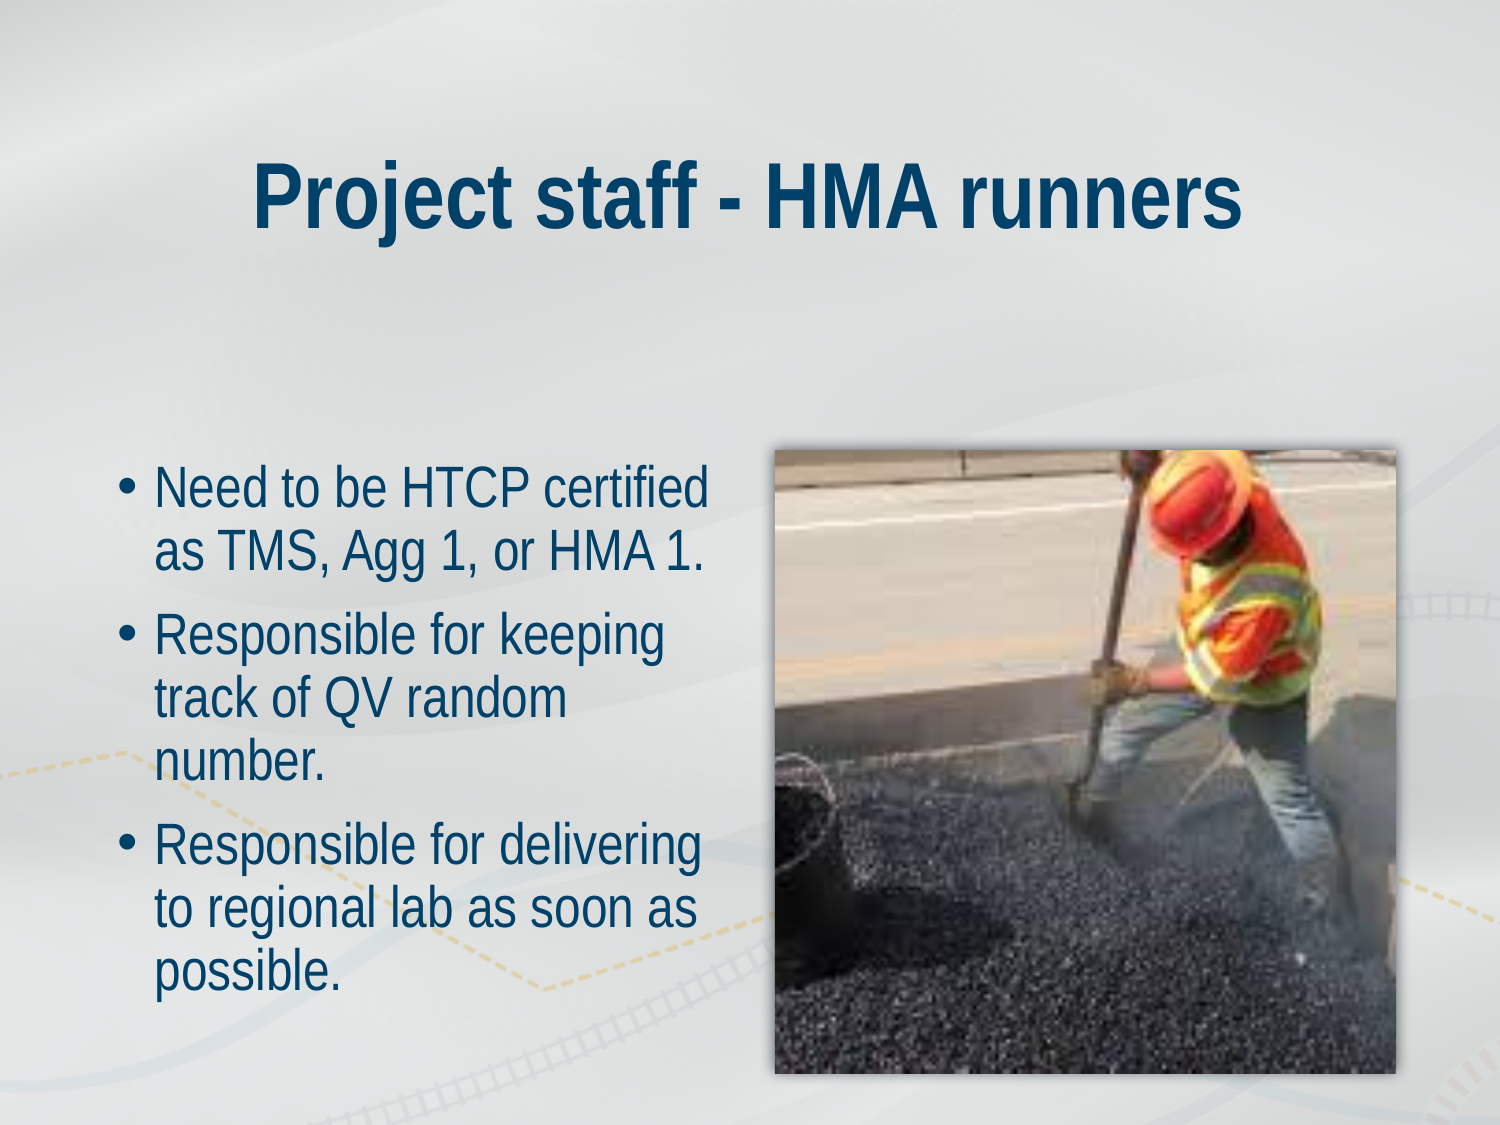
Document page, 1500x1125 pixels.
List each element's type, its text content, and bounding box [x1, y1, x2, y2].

title Project staff - HMA runners [102, 97, 1397, 306]
picture [0, 0, 1500, 1125]
list Need to be HTCP certified as TMS, Agg 1, or HMA 1. Responsible for keeping track of QV random number. Responsible for delivering to regional lab as soon as possible. [102, 450, 737, 1078]
